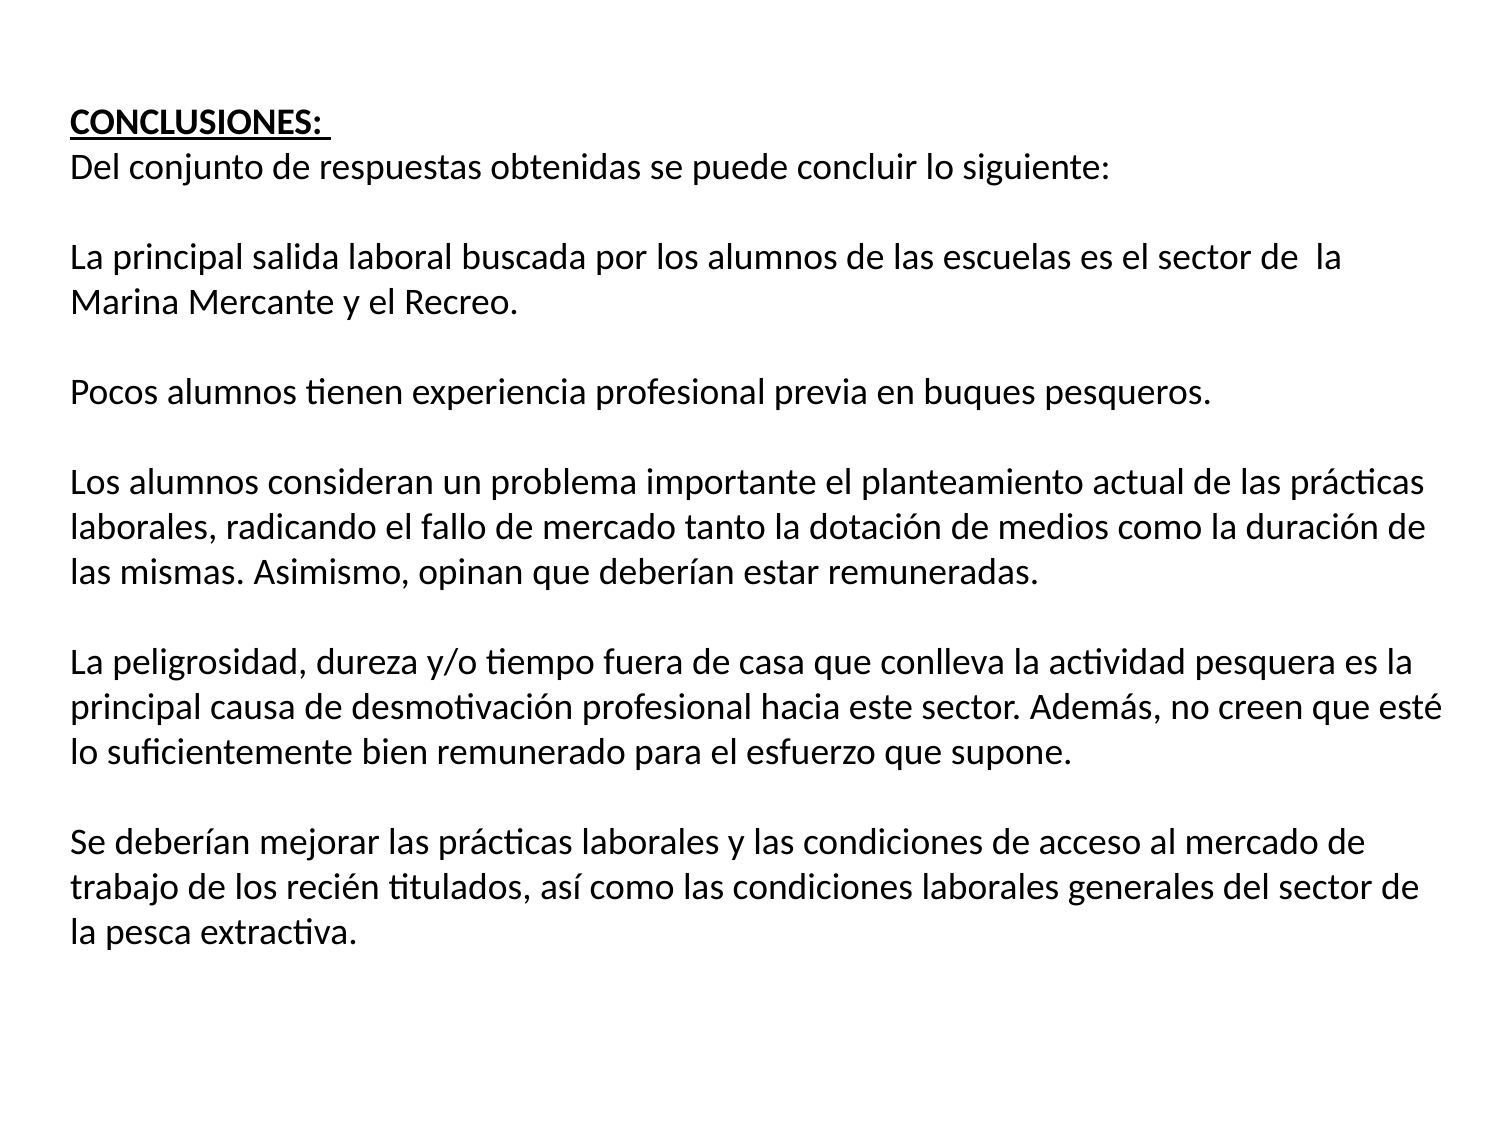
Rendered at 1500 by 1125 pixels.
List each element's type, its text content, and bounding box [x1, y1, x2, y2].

text_box CONCLUSIONES: Del conjunto de respuestas obtenidas se puede concluir lo siguiente: La principal salida laboral buscada por los alumnos de las escuelas es el sector de la Marina Mercante y el Recreo. Pocos alumnos tienen experiencia profesional previa en buques pesqueros. Los alumnos consideran un problema importante el planteamiento actual de las prácticas laborales, radicando el fallo de mercado tanto la dotación de medios como la duración de las mismas. Asimismo, opinan que deberían estar remuneradas. La peligrosidad, dureza y/o tiempo fuera de casa que conlleva la actividad pesquera es la principal causa de desmotivación profesional hacia este sector. Además, no creen que esté lo suficientemente bien remunerado para el esfuerzo que supone. Se deberían mejorar las prácticas laborales y las condiciones de acceso al mercado de trabajo de los recién titulados, así como las condiciones laborales generales del sector de la pesca extractiva. [55, 89, 1462, 960]
